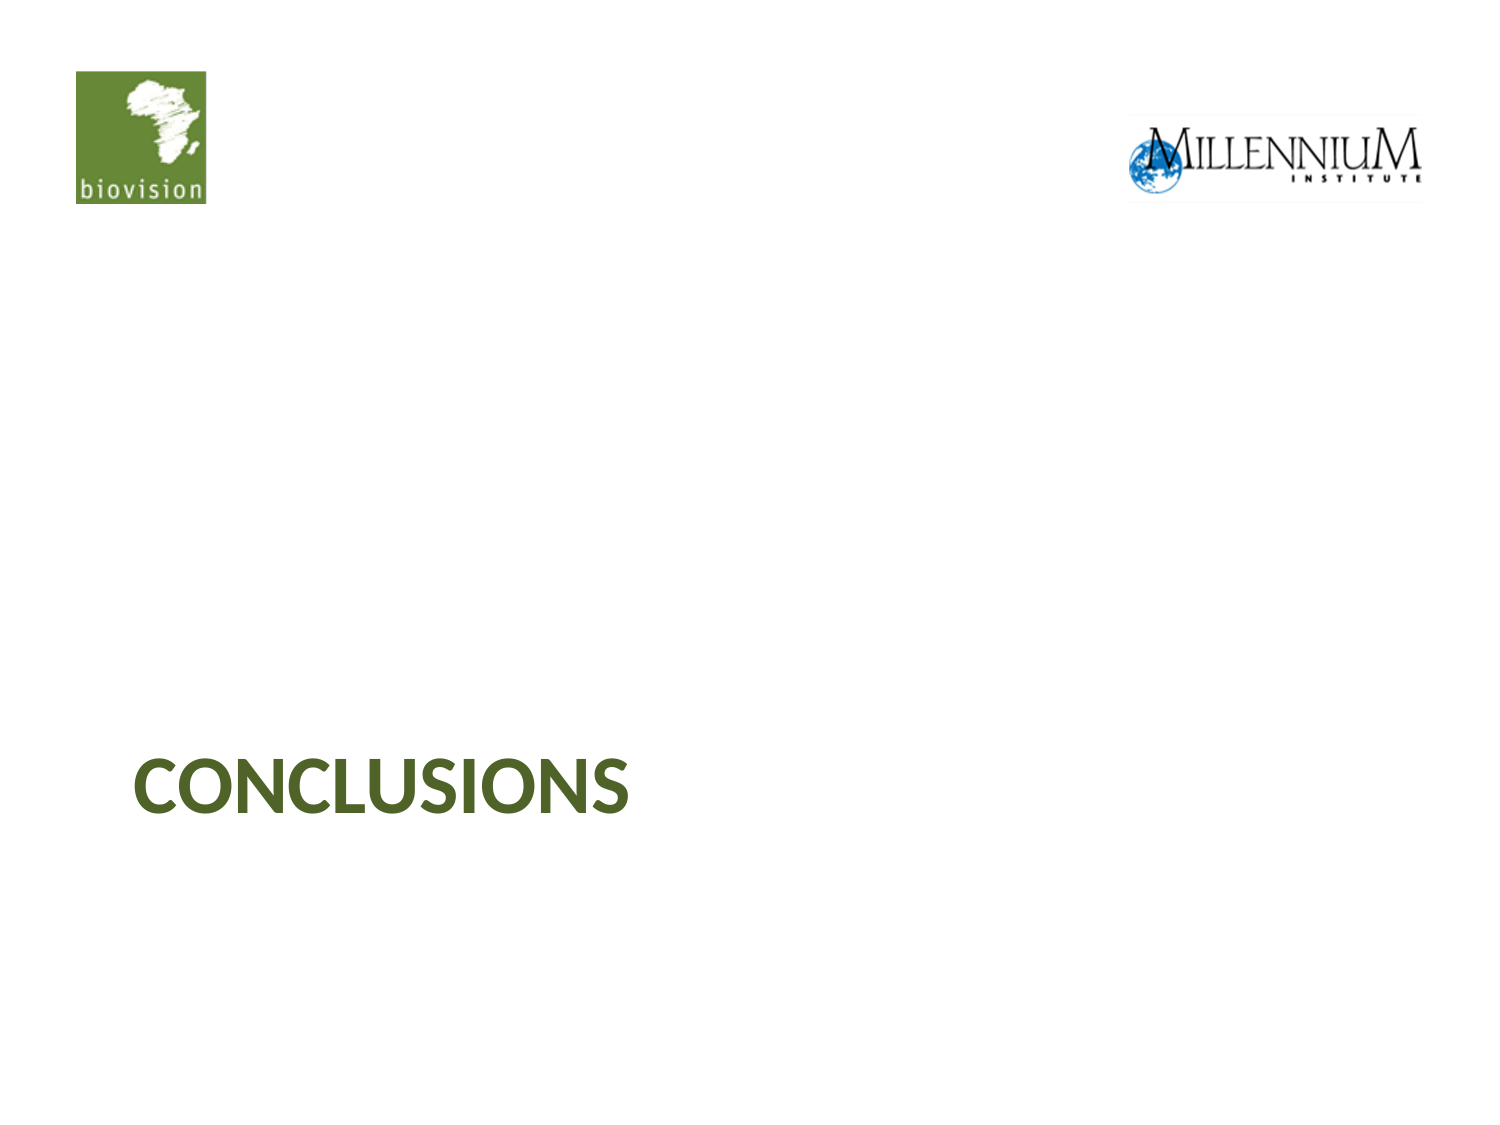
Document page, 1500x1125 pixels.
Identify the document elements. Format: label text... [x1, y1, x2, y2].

title conclusions [118, 722, 1394, 947]
picture [76, 70, 208, 204]
picture [1128, 113, 1423, 204]
